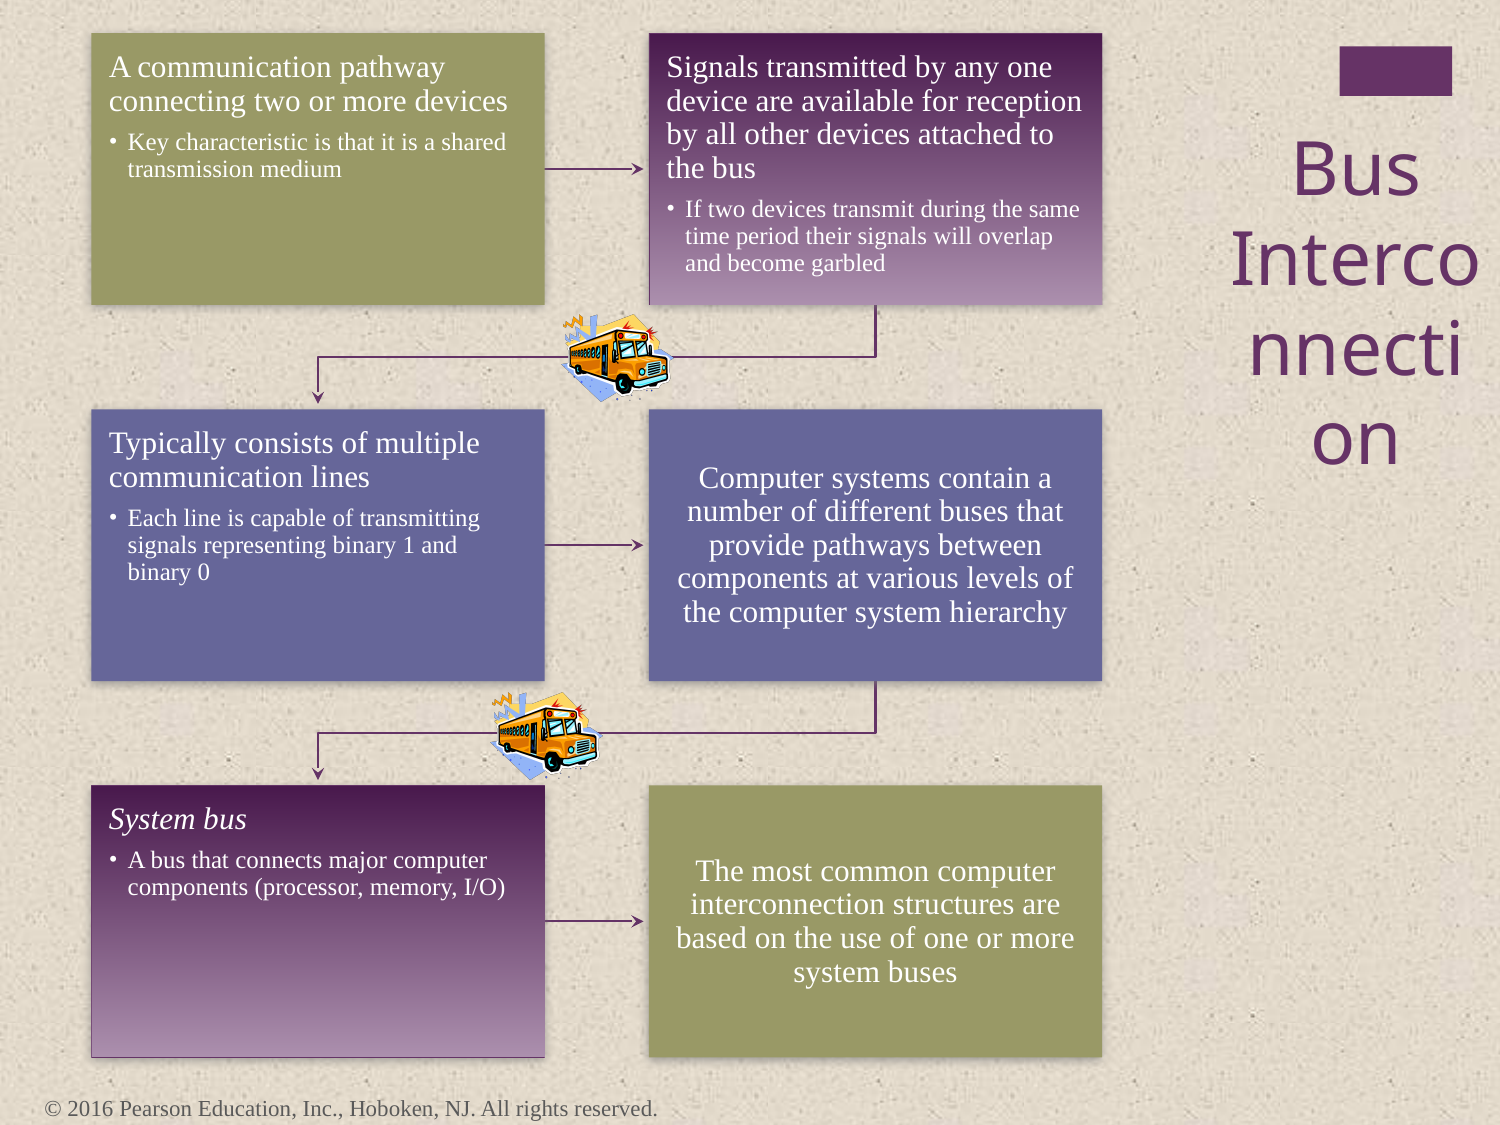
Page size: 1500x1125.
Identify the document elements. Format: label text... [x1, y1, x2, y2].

picture [0, 0, 1500, 1125]
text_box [91, 32, 1103, 1058]
title Bus Interconnection [1212, 112, 1500, 1125]
footer © 2016 Pearson Education, Inc., Hoboken, NJ. All rights reserved. [29, 1076, 1034, 1125]
